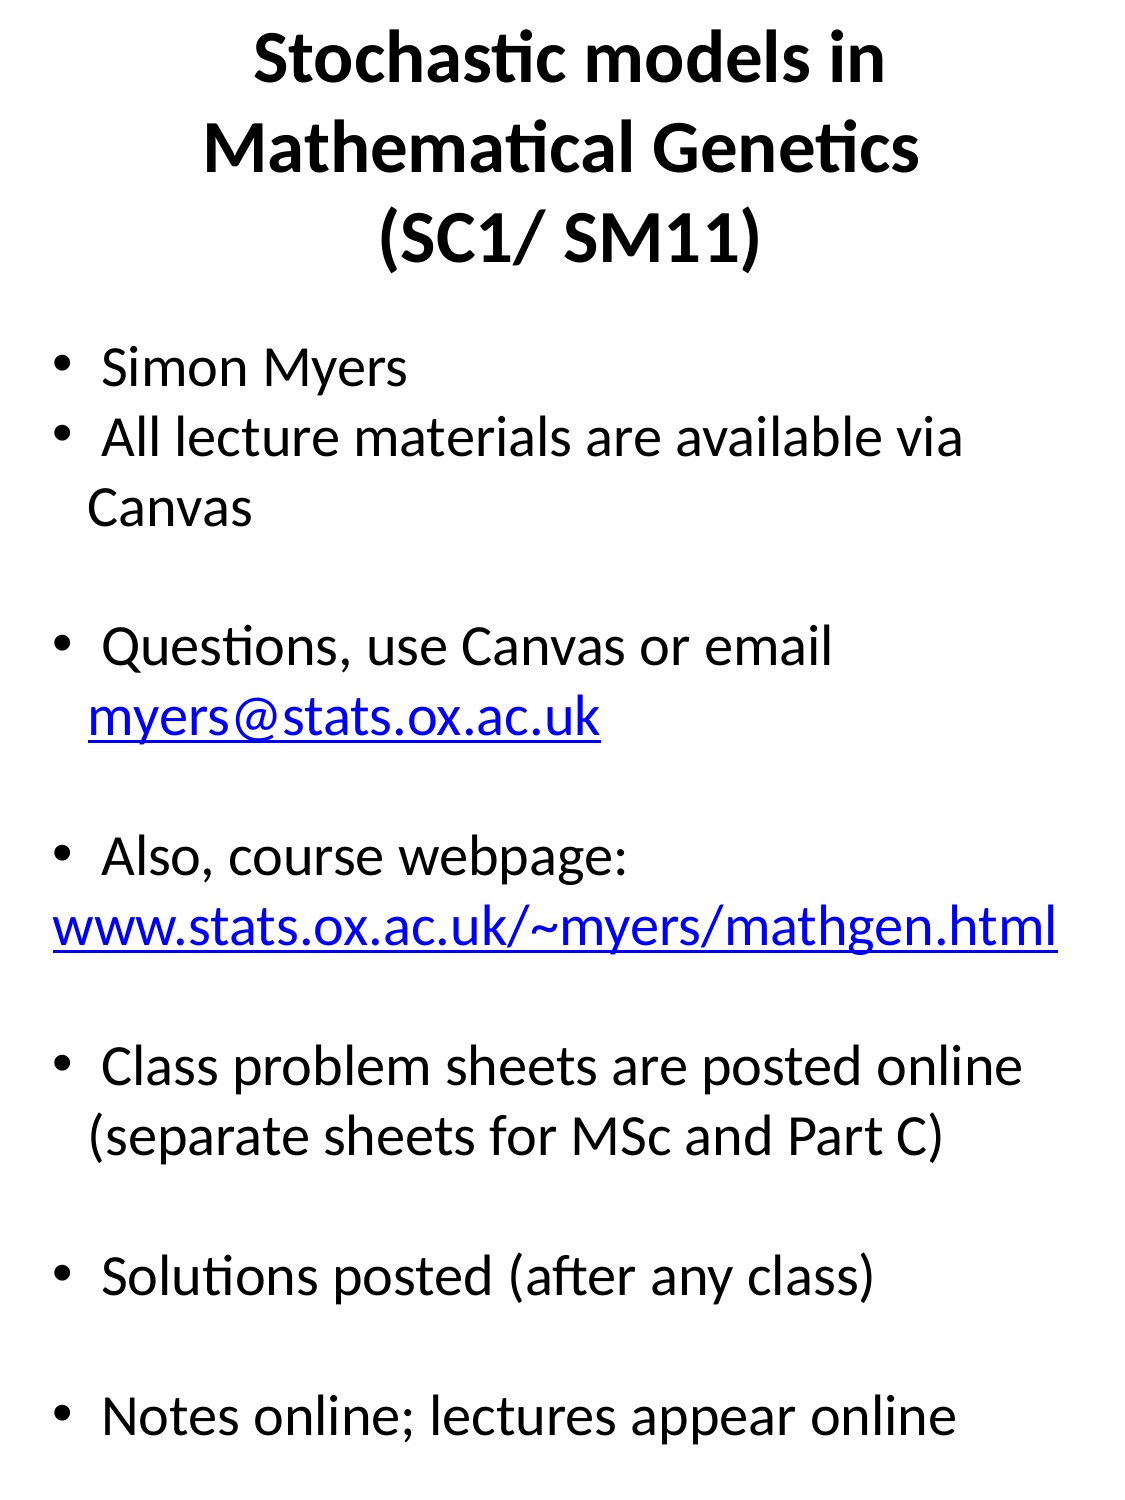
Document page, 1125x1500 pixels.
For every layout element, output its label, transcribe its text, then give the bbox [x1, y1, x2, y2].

text_box Simon Myers All lecture materials are available via Canvas Questions, use Canvas or email myers@stats.ox.ac.uk Also, course webpage: www.stats.ox.ac.uk/~myers/mathgen.html Class problem sheets are posted online (separate sheets for MSc and Part C) Solutions posted (after any class) Notes online; lectures appear online [37, 320, 1081, 1455]
text_box Stochastic models in Mathematical Genetics (SC1/ SM11) [16, 0, 1125, 285]
